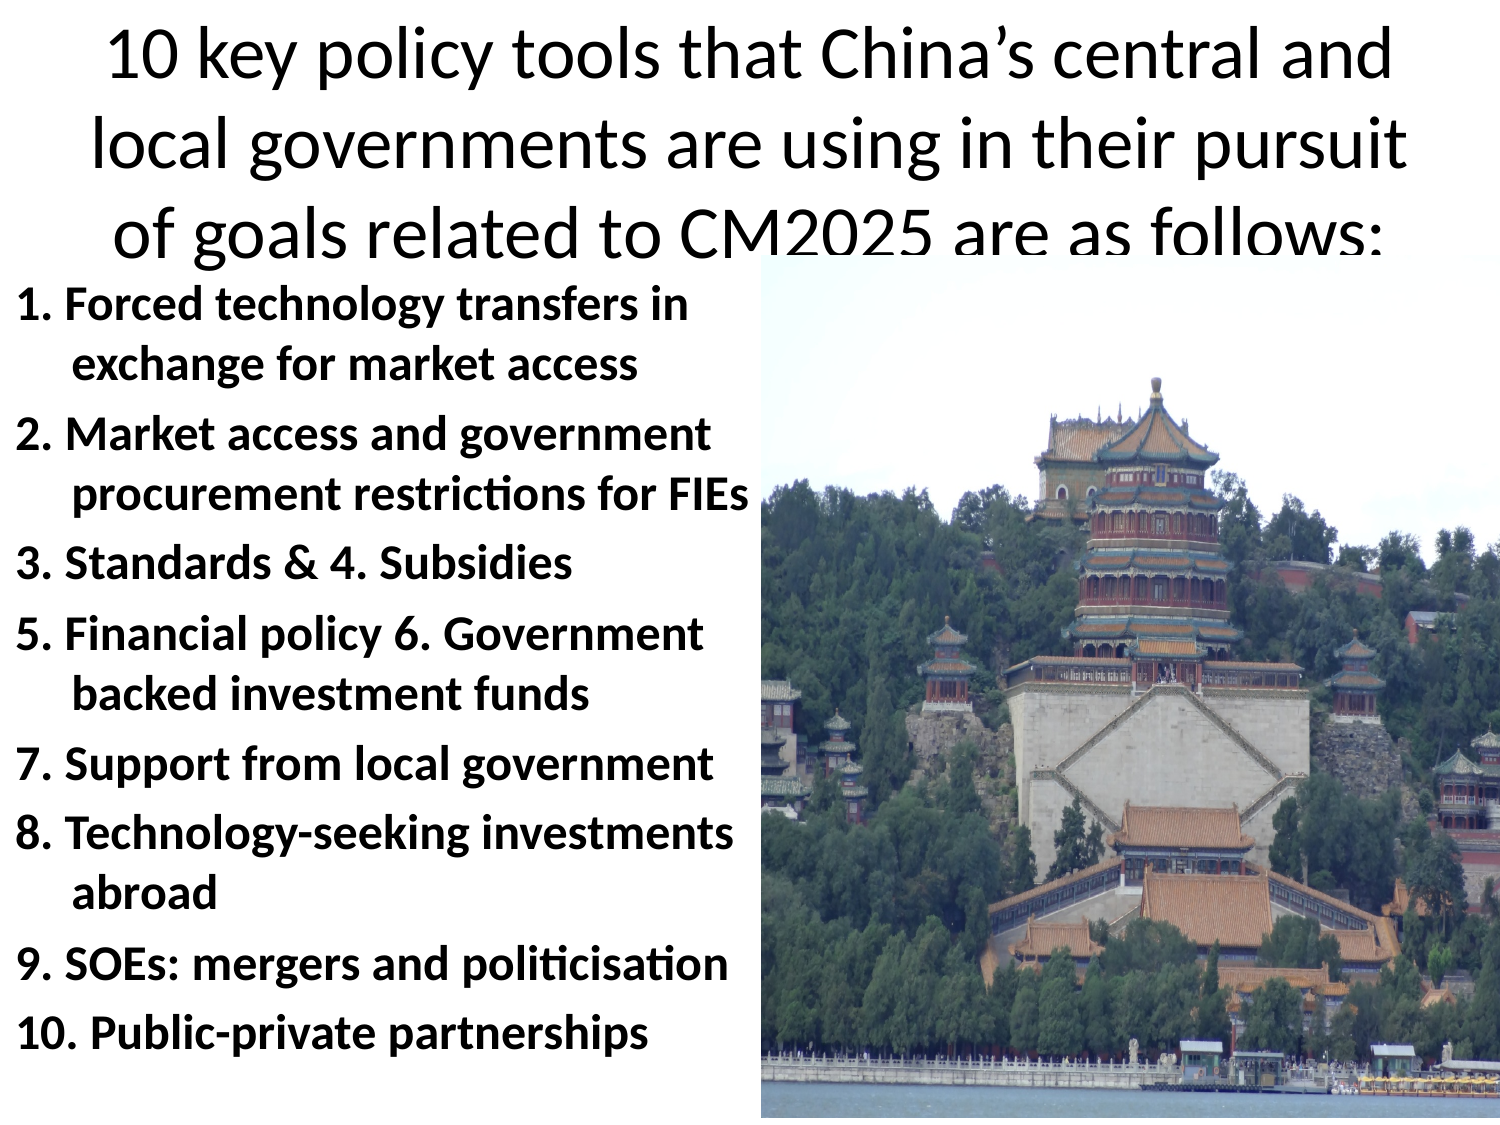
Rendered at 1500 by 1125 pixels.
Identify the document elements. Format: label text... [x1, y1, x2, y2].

title 10 key policy tools that China’s central and local governments are using in their pursuit of goals related to CM2025 are as follows: [75, 45, 1425, 233]
list 1. Forced technology transfers in exchange for market access 2. Market access and government procurement restrictions for FIEs 3. Standards & 4. Subsidies 5. Financial policy 6. Government backed investment funds 7. Support from local government 8. Technology-seeking investments abroad 9. SOEs: mergers and politicisation 10. Public-private partnerships [0, 262, 756, 1005]
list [761, 255, 1500, 1118]
